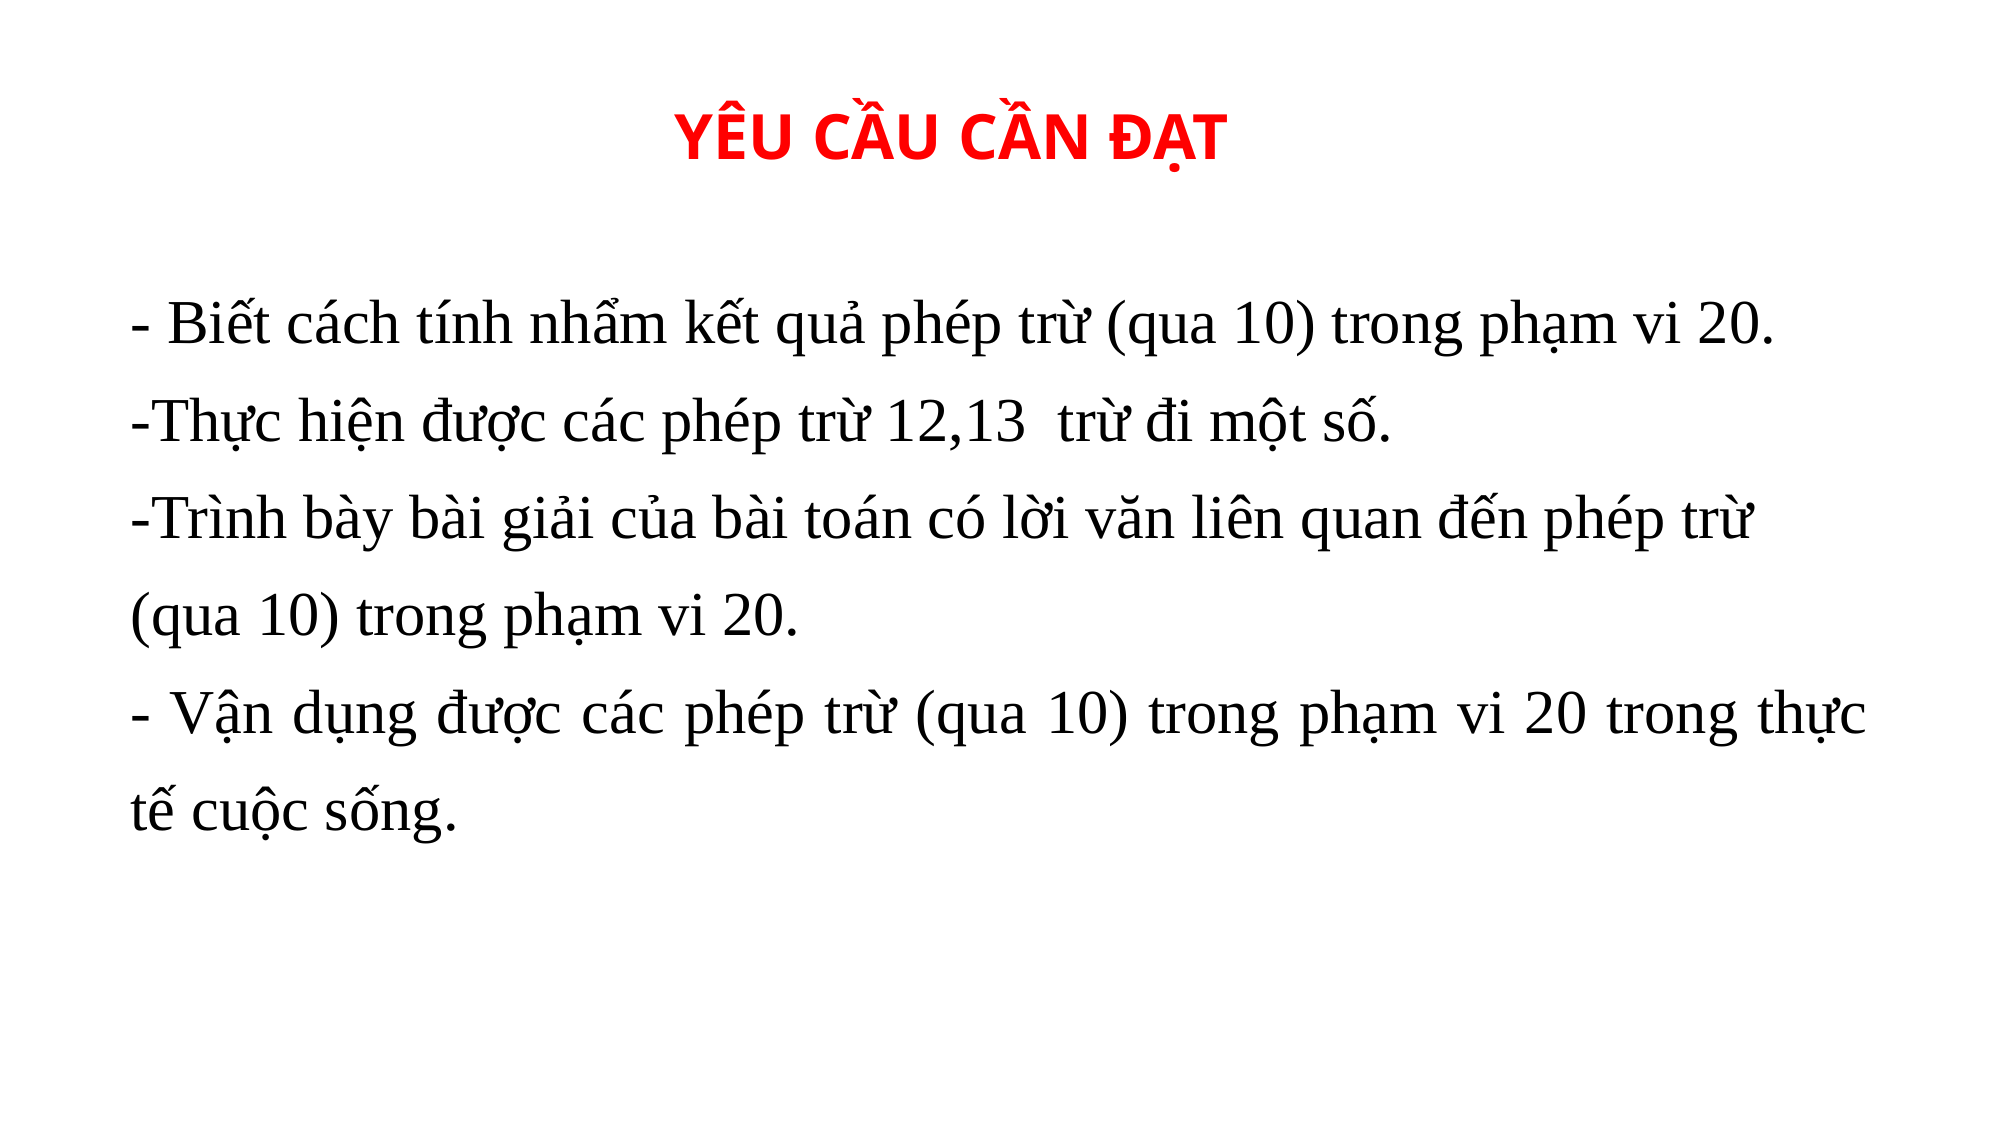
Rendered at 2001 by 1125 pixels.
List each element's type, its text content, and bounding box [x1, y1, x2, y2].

text_box - Biết cách tính nhẩm kết quả phép trừ (qua 10) trong phạm vi 20. -Thực hiện được các phép trừ 12,13 trừ đi một số. -Trình bày bài giải của bài toán có lời văn liên quan đến phép trừ (qua 10) trong phạm vi 20. - Vận dụng được các phép trừ (qua 10) trong phạm vi 20 trong thực tế cuộc sống. [116, 251, 1884, 896]
text_box YÊU CẦU CẦN ĐẠT [660, 90, 1422, 180]
